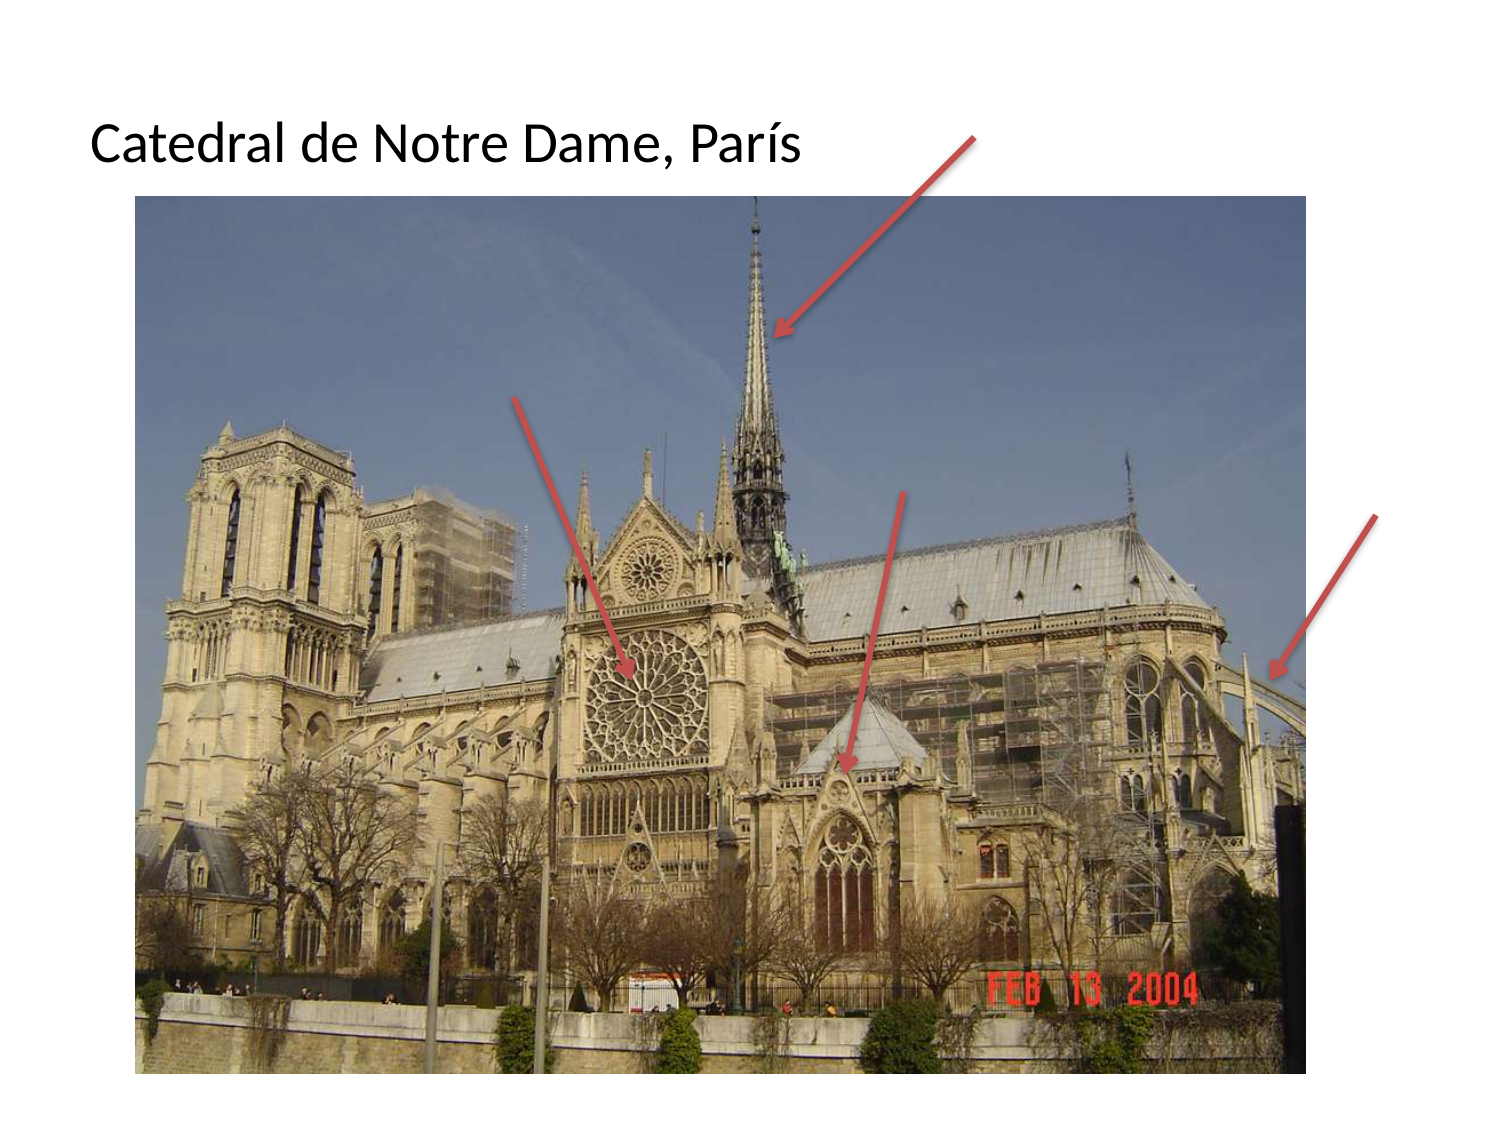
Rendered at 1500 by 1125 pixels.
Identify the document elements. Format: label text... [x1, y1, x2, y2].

title Catedral de Notre Dame, París [75, 45, 1425, 233]
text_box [1239, 544, 1406, 652]
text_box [430, 479, 715, 599]
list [135, 195, 1306, 1074]
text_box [732, 603, 1017, 664]
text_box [773, 136, 975, 339]
